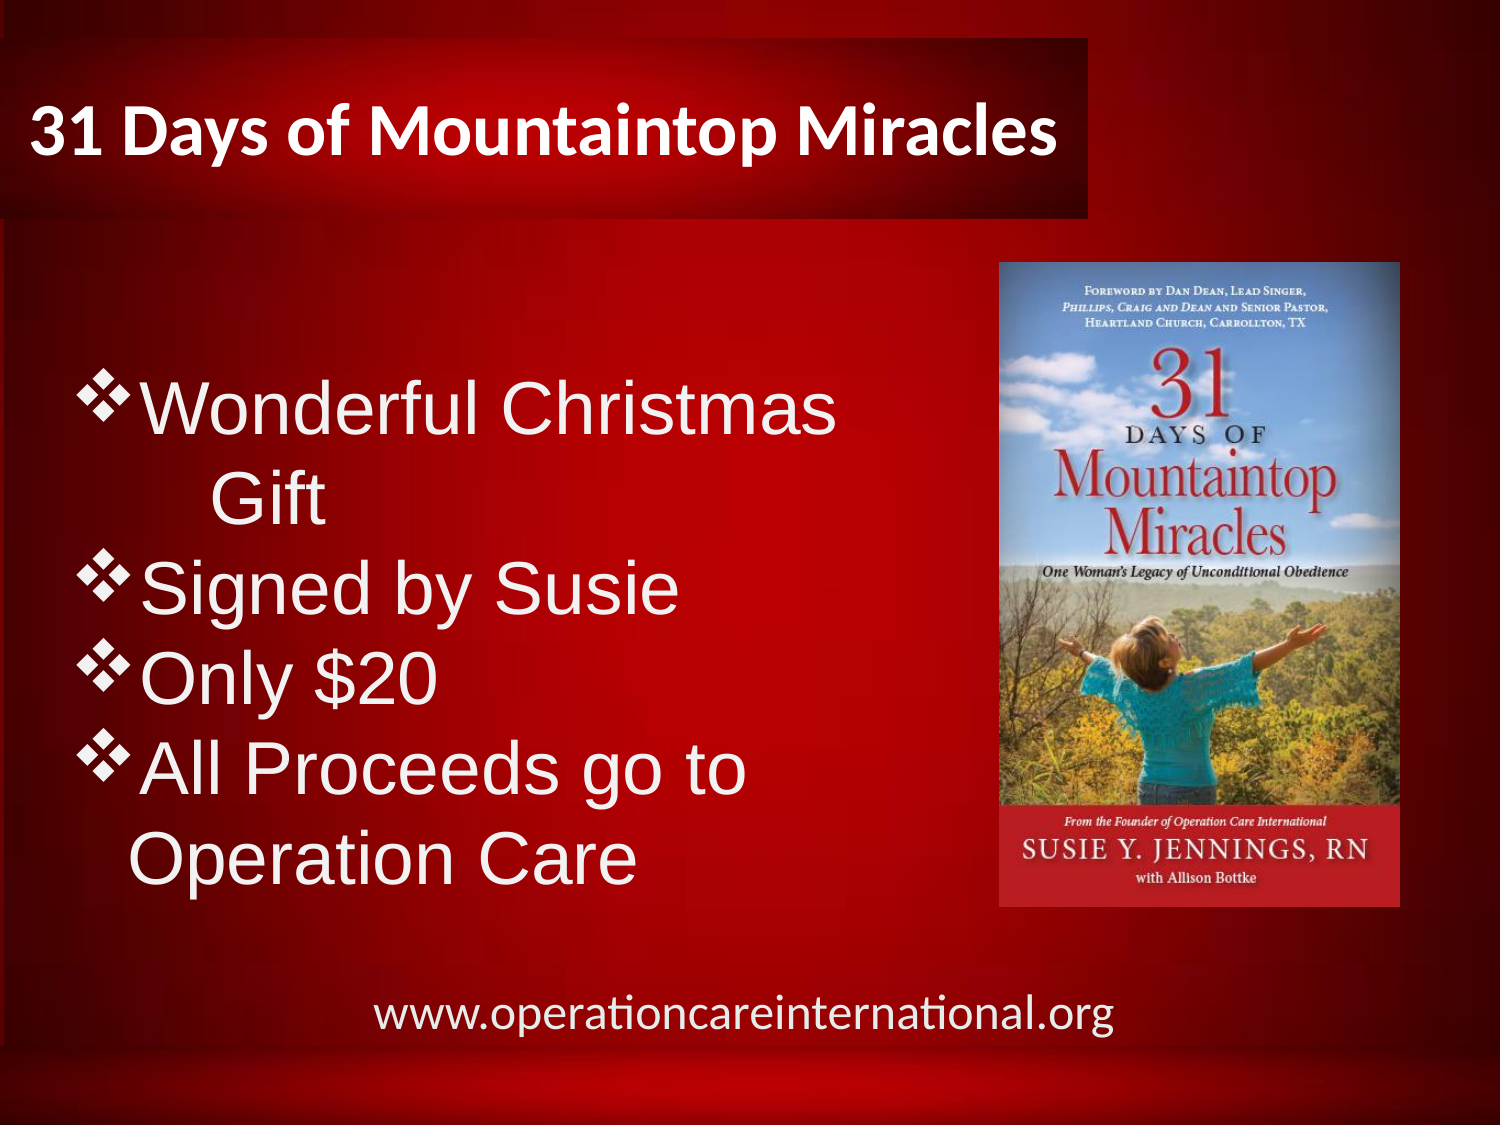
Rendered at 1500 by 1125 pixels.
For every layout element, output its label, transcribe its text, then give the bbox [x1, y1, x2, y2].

picture [0, 0, 1500, 1125]
text_box Wonderful Christmas Gift Signed by Susie Only $20 All Proceeds go to Operation Care [56, 262, 970, 997]
title 31 Days of Mountaintop Miracles [13, 58, 1125, 204]
text_box www.operationcareinternational.org [0, 972, 1494, 1048]
